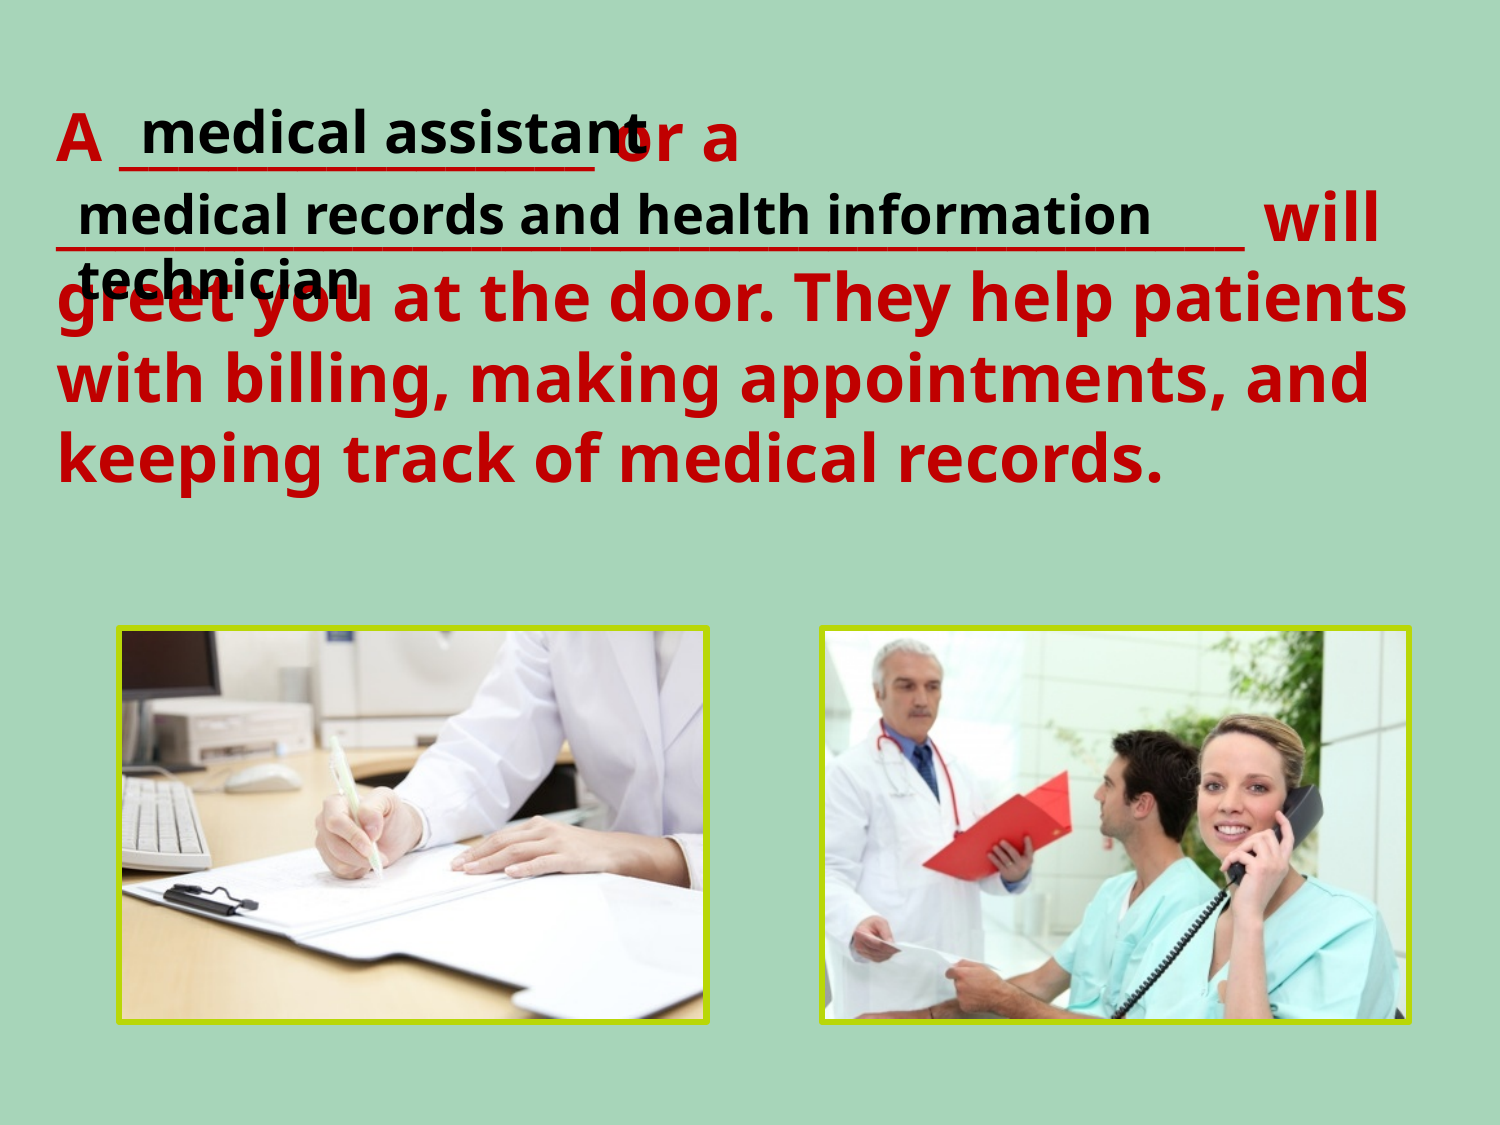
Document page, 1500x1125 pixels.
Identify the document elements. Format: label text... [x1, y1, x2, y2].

text_box medical records and health information technician [62, 173, 1433, 318]
text_box medical assistant [125, 87, 701, 173]
picture [824, 630, 1407, 1019]
list A ________________ or a ________________________________________ will greet you at the door. They help patients with billing, making appointments, and keeping track of medical records. [41, 87, 1454, 830]
picture [121, 630, 704, 1019]
